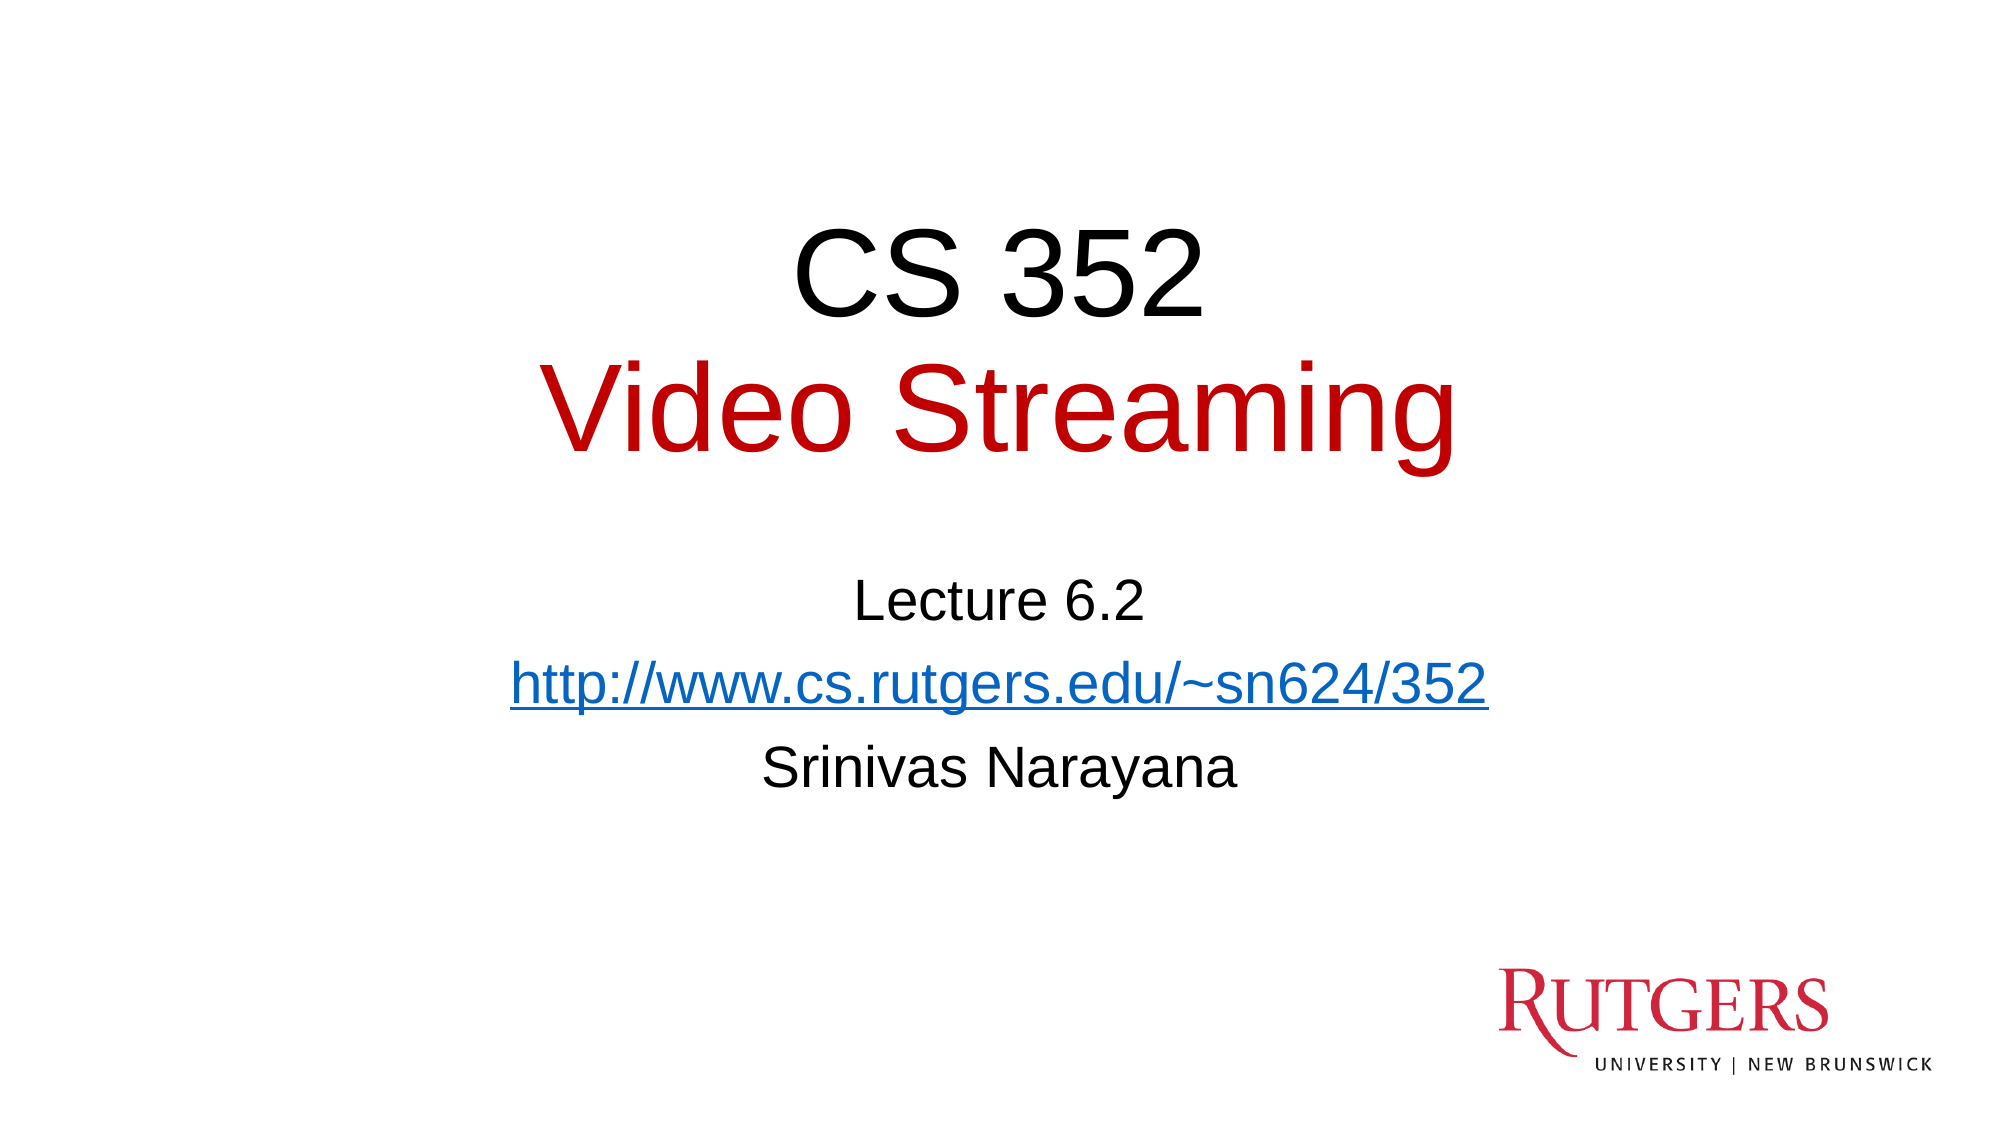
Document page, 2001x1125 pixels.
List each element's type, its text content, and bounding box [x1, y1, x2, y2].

slide_number 13 [1412, 1042, 1863, 1103]
subtitle Lecture 6.2 http://www.cs.rutgers.edu/~sn624/352 Srinivas Narayana [249, 562, 1750, 980]
title CS 352 Video Streaming [82, 197, 1918, 487]
picture [1487, 947, 1956, 1097]
